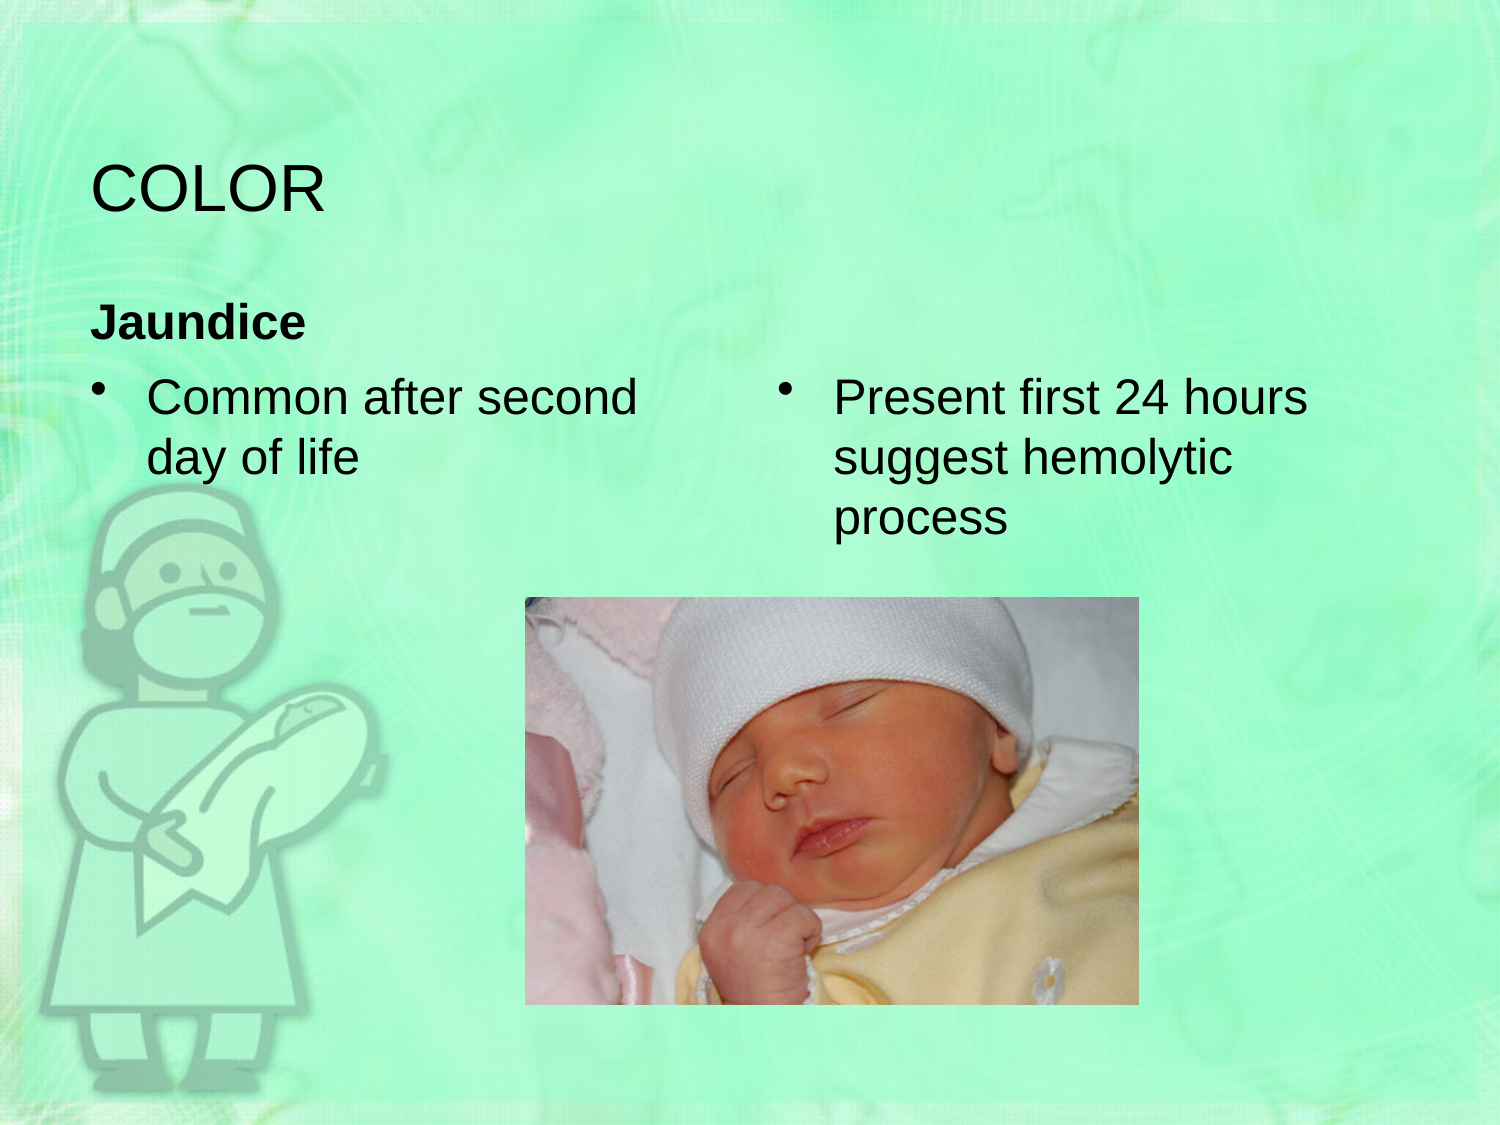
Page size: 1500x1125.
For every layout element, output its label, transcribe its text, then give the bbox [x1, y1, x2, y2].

list Present first 24 hours suggest hemolytic process [761, 356, 1425, 1005]
list Common after second day of life [75, 356, 738, 1005]
title COLOR [75, 45, 1425, 233]
list Jaundice [75, 251, 738, 356]
picture [0, 0, 1500, 1125]
